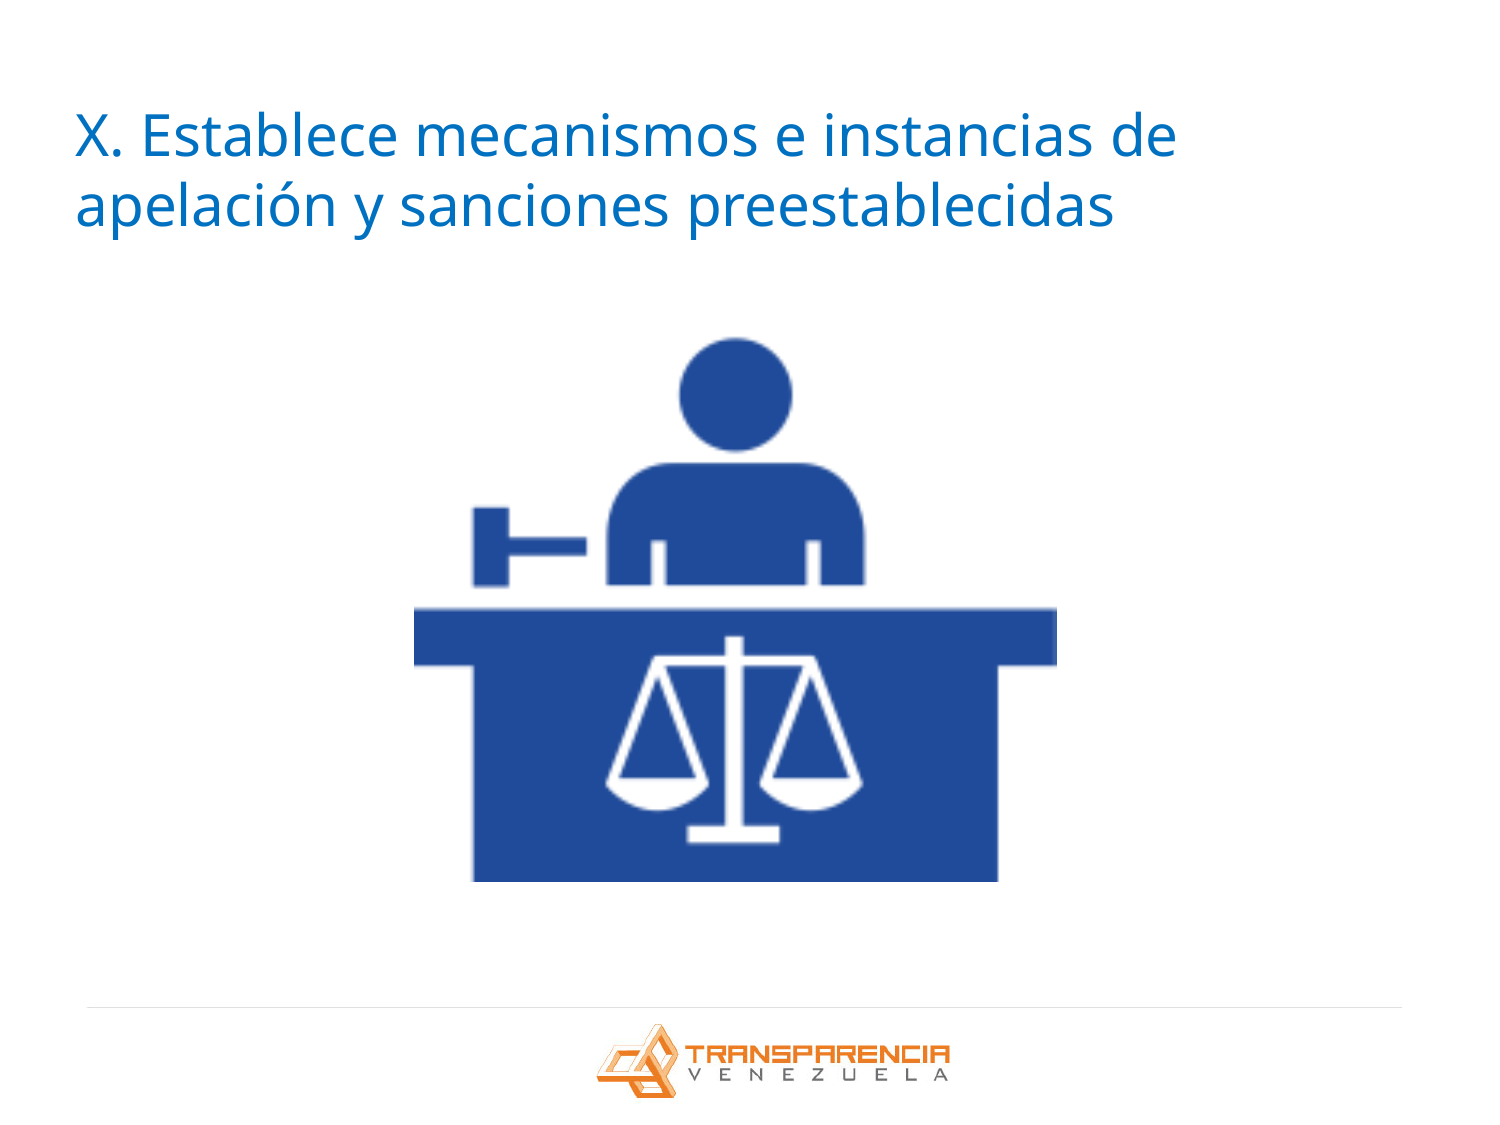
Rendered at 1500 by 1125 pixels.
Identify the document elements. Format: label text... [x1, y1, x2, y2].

picture [0, 0, 1500, 1125]
text_box X. Establece mecanismos e instancias de apelación y sanciones preestablecidas [60, 90, 1387, 246]
